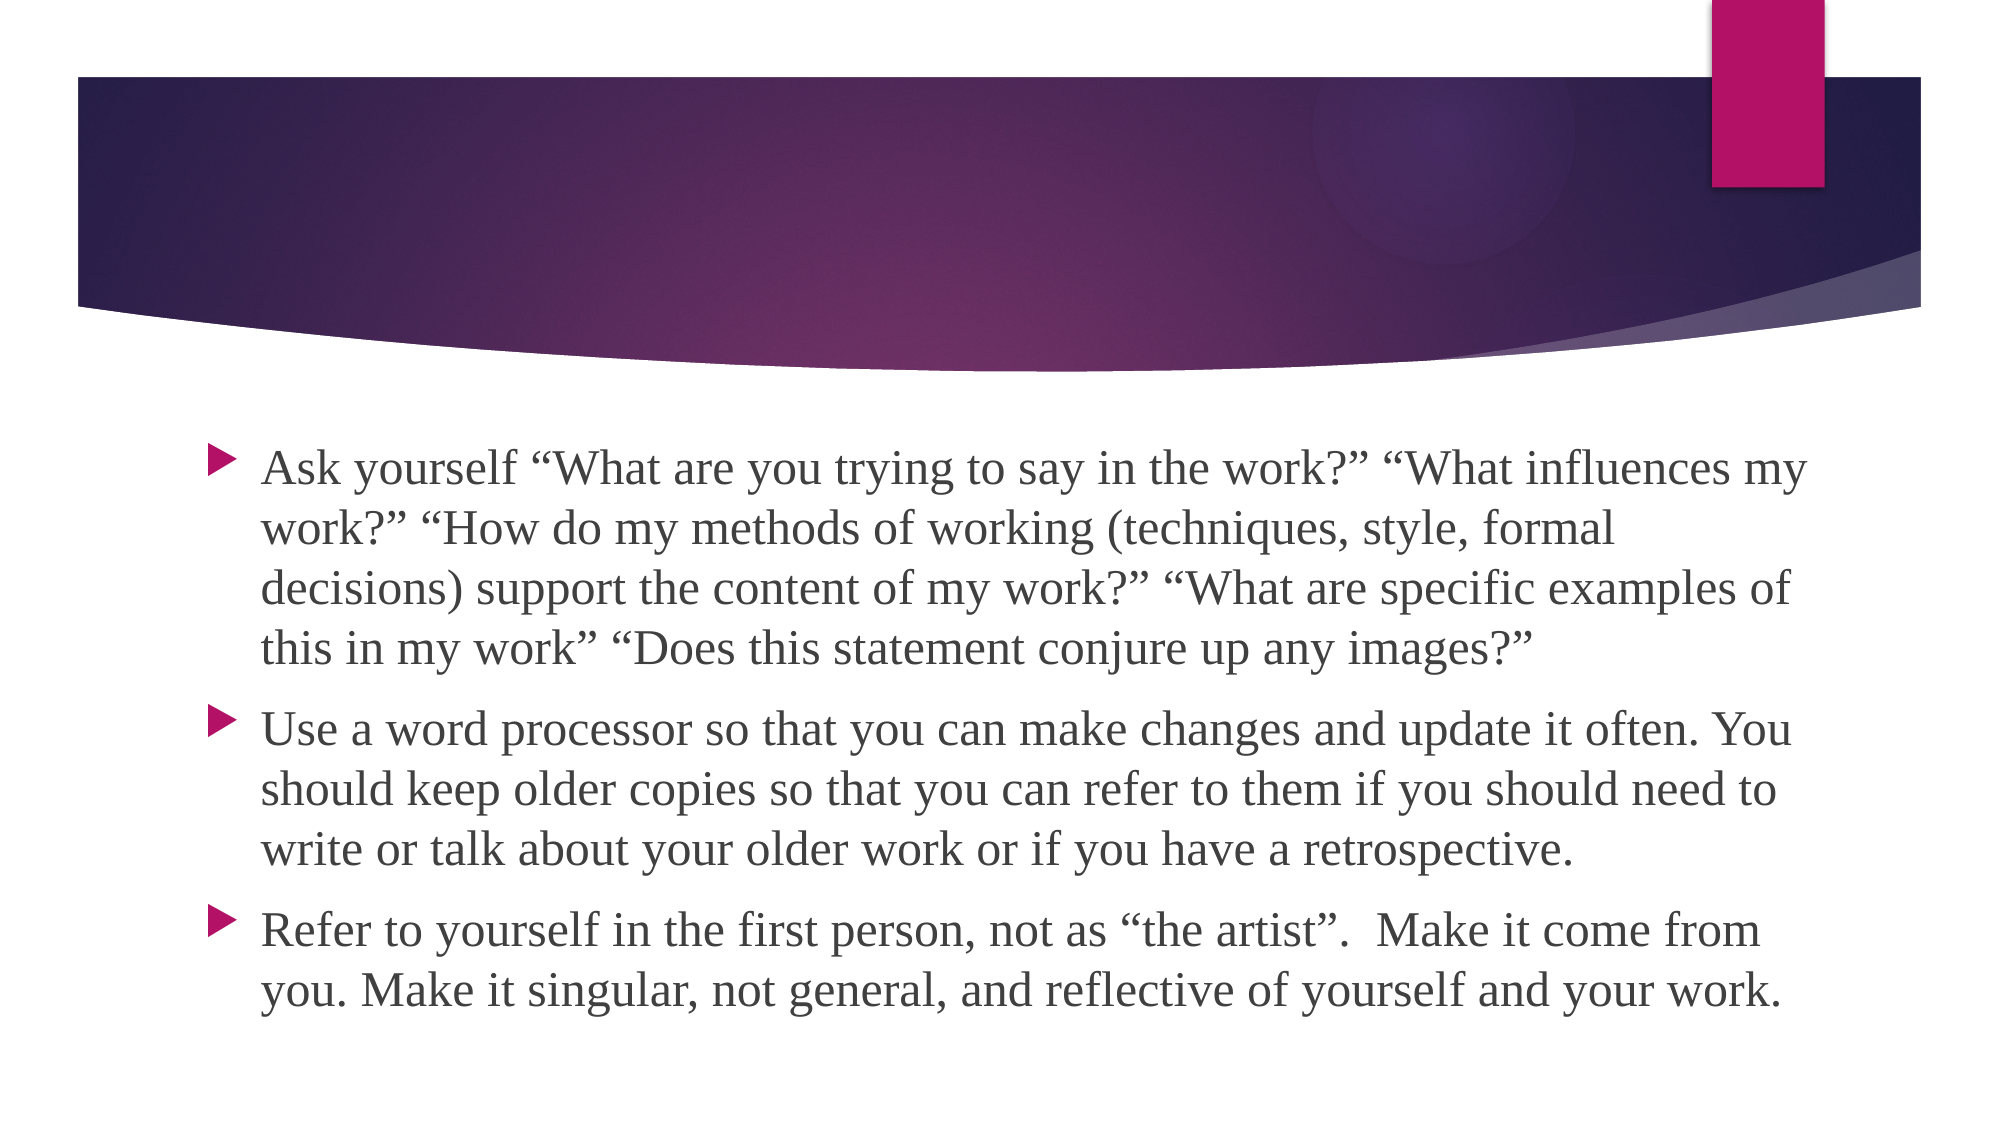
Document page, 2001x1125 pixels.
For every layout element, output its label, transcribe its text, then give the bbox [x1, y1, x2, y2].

list Ask yourself “What are you trying to say in the work?” “What influences my work?” “How do my methods of working (techniques, style, formal decisions) support the content of my work?” “What are specific examples of this in my work” “Does this statement conjure up any images?” Use a word processor so that you can make changes and update it often. You should keep older copies so that you can refer to them if you should need to write or talk about your older work or if you have a retrospective. Refer to yourself in the first person, not as “the artist”. Make it come from you. Make it singular, not general, and reflective of yourself and your work. [189, 427, 1842, 988]
